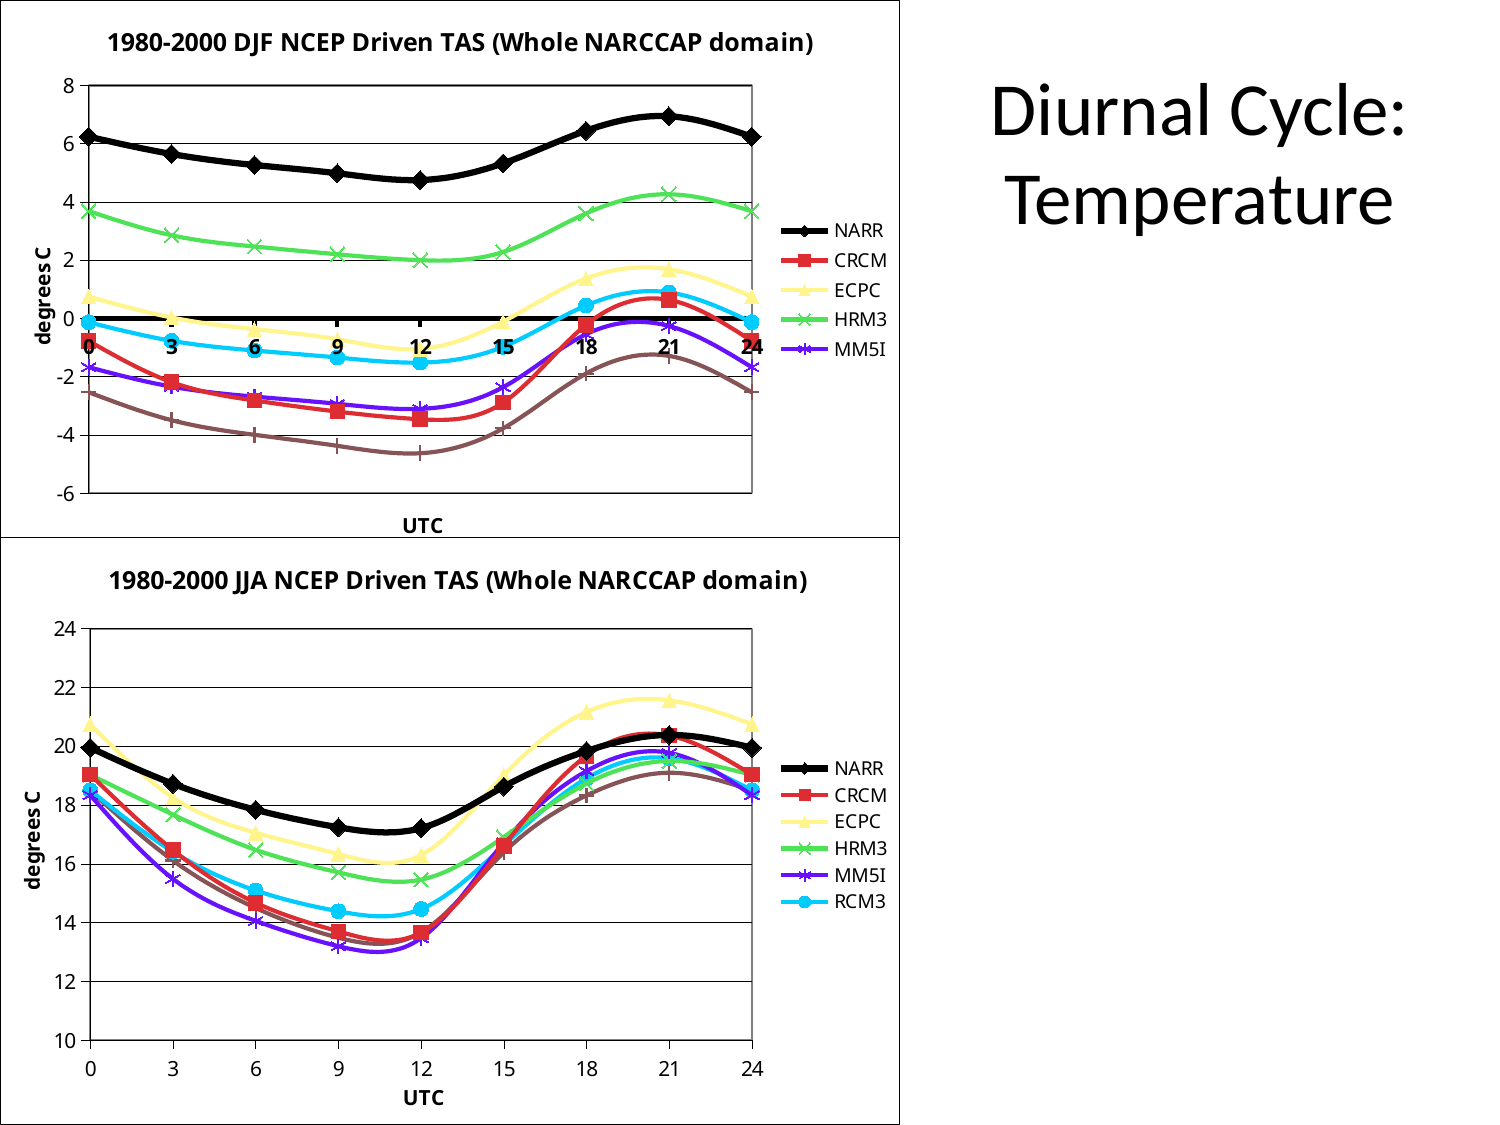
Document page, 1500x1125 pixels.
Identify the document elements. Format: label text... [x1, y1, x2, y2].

chart [0, 0, 901, 1125]
title Diurnal Cycle: Temperature [912, 49, 1488, 251]
